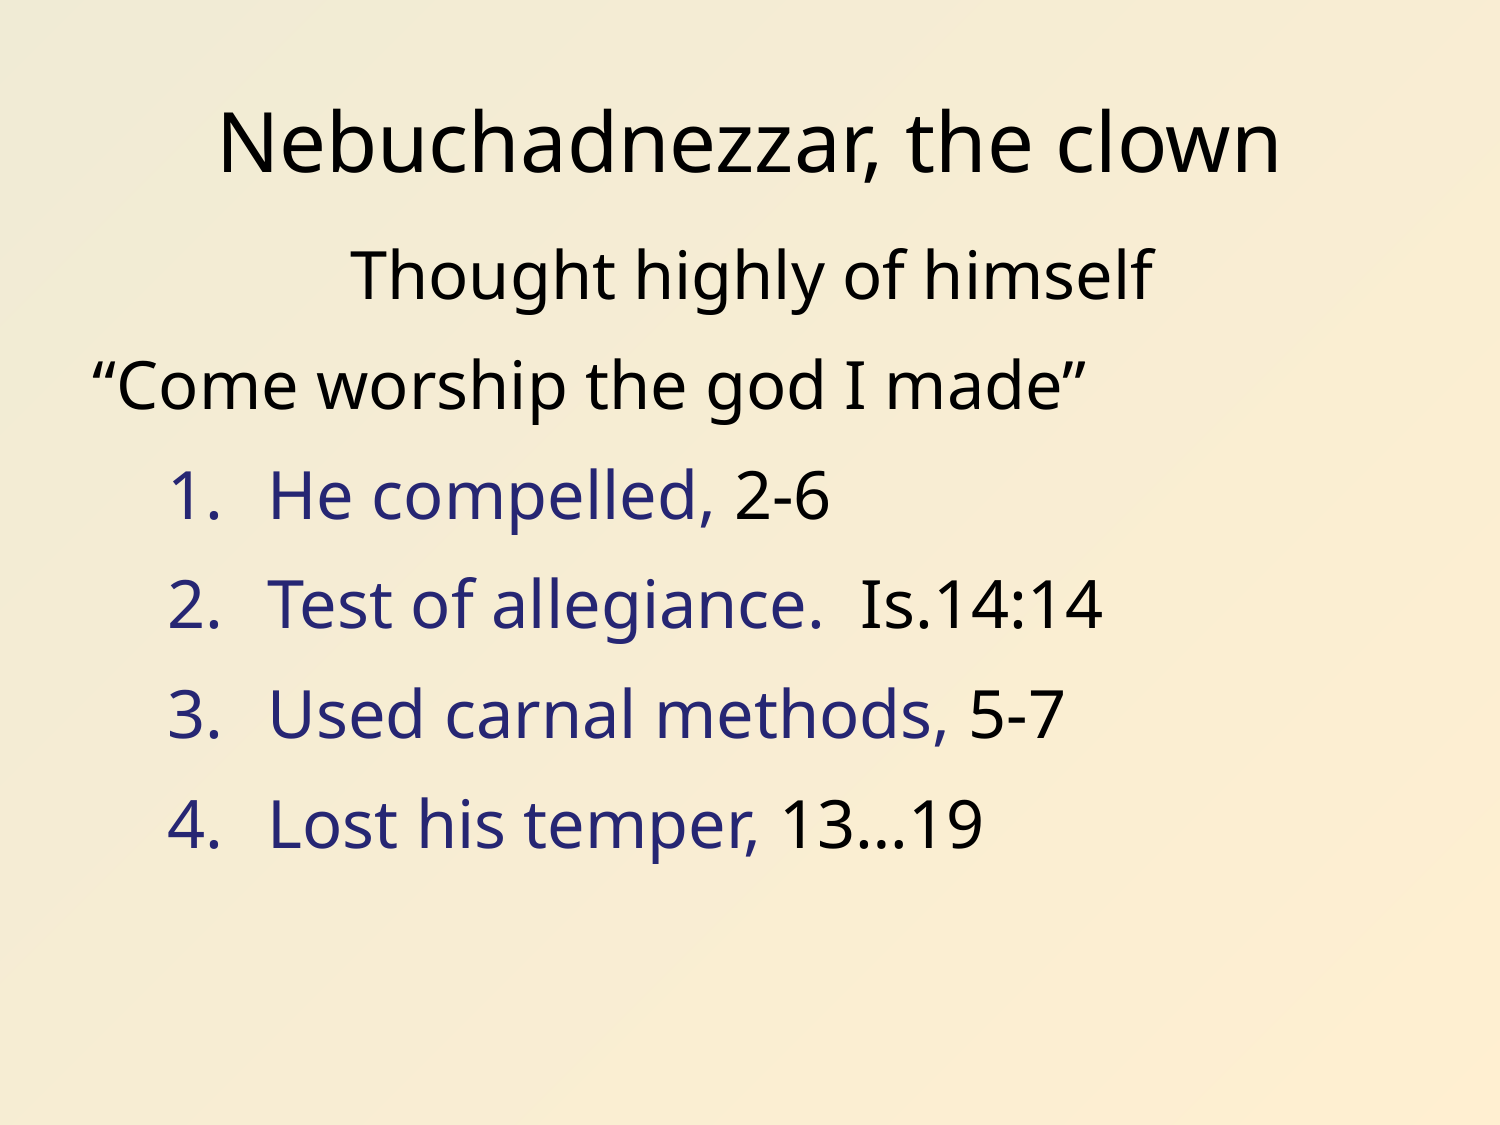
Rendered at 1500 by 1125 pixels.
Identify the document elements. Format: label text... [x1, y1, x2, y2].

title Nebuchadnezzar, the clown [75, 45, 1425, 233]
list Thought highly of himself “Come worship the god I made” He compelled, 2-6 Test of allegiance. Is.14:14 Used carnal methods, 5-7 Lost his temper, 13…19 [77, 224, 1428, 1075]
